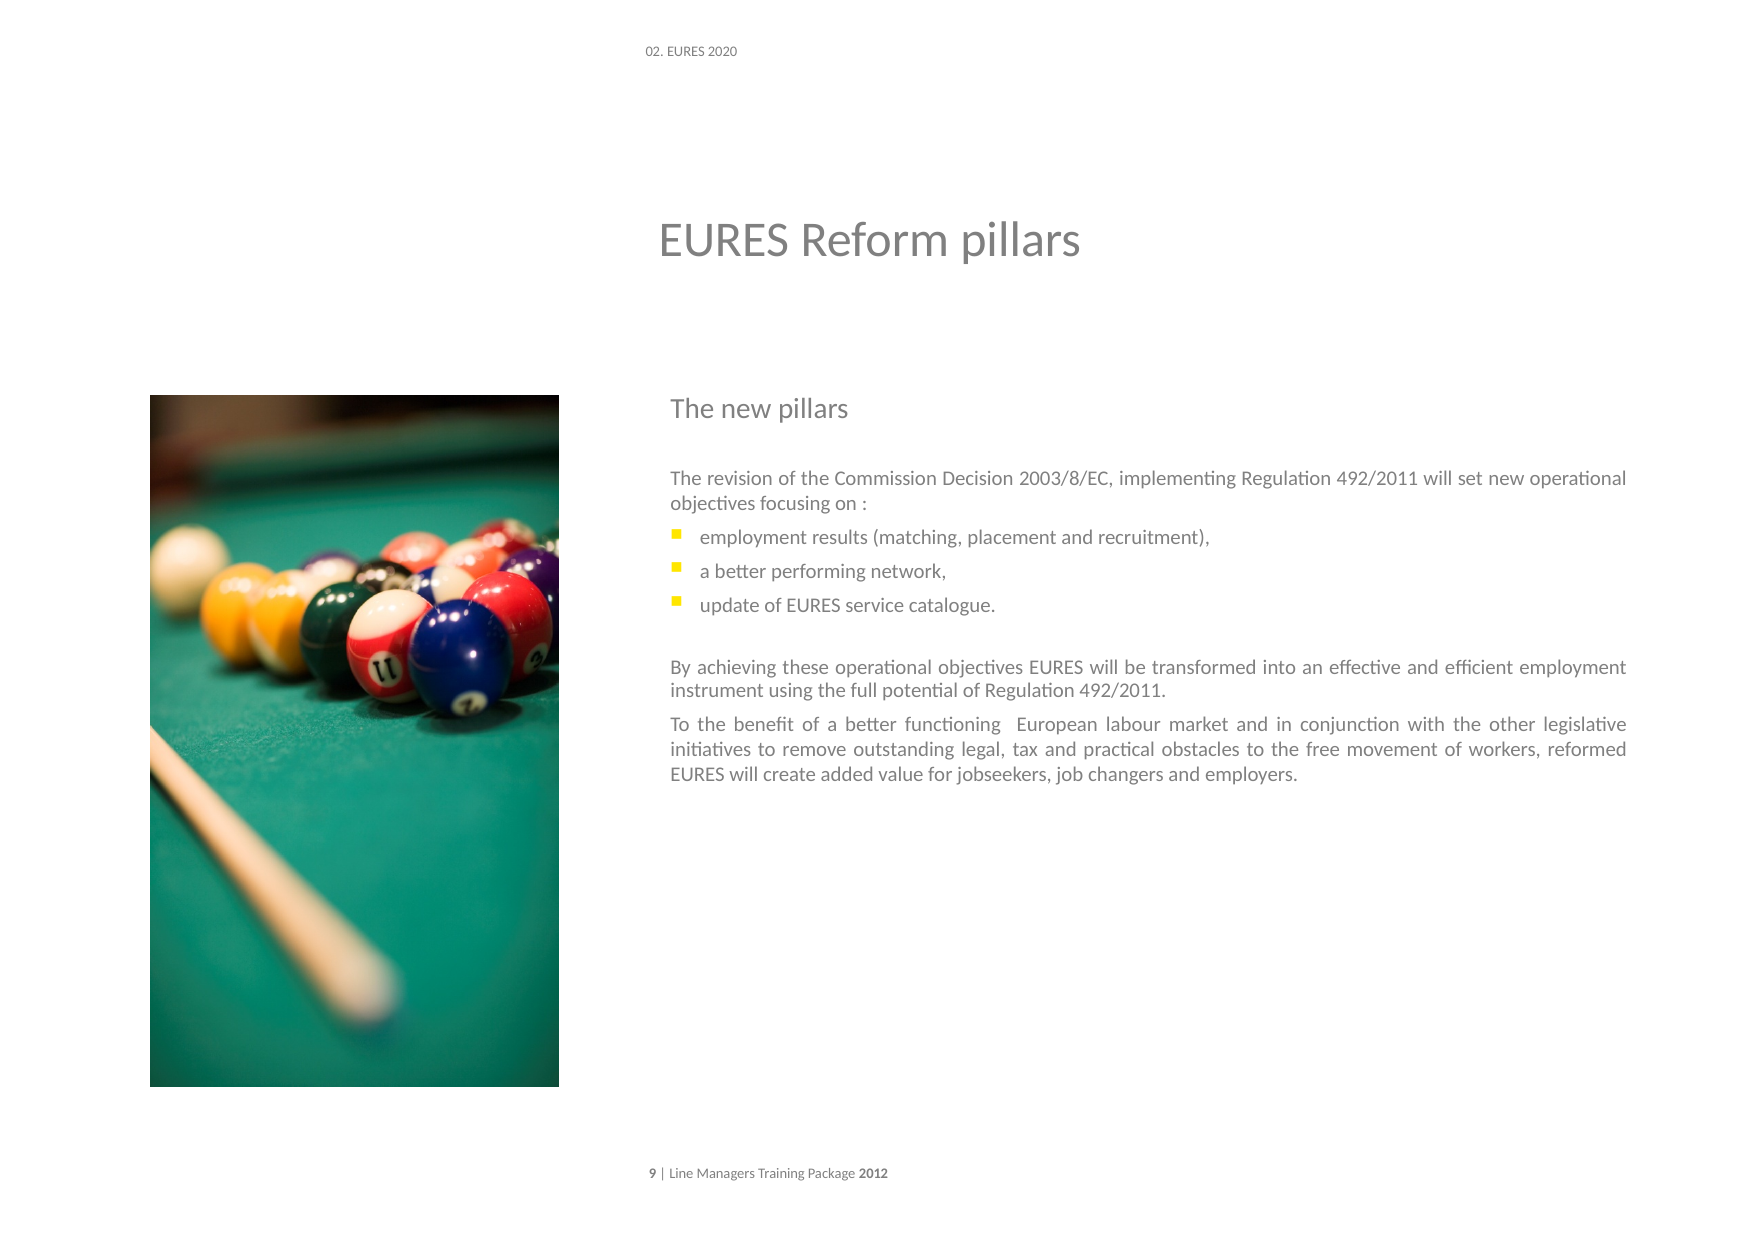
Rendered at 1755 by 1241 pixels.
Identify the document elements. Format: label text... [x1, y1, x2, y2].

text_box The new pillars The revision of the Commission Decision 2003/8/EC, implementing Regulation 492/2011 will set new operational objectives focusing on : employment results (matching, placement and recruitment), a better performing network, update of EURES service catalogue. By achieving these operational objectives EURES will be transformed into an effective and efficient employment instrument using the full potential of Regulation 492/2011. To the benefit of a better functioning European labour market and in conjunction with the other legislative initiatives to remove outstanding legal, tax and practical obstacles to the free movement of workers, reformed EURES will create added value for jobseekers, job changers and employers. [670, 389, 1628, 1103]
list 02. EURES 2020 [645, 42, 1142, 60]
text_box [1201, 382, 1628, 1095]
picture [150, 395, 559, 1087]
title EURES Reform pillars [658, 206, 1630, 268]
